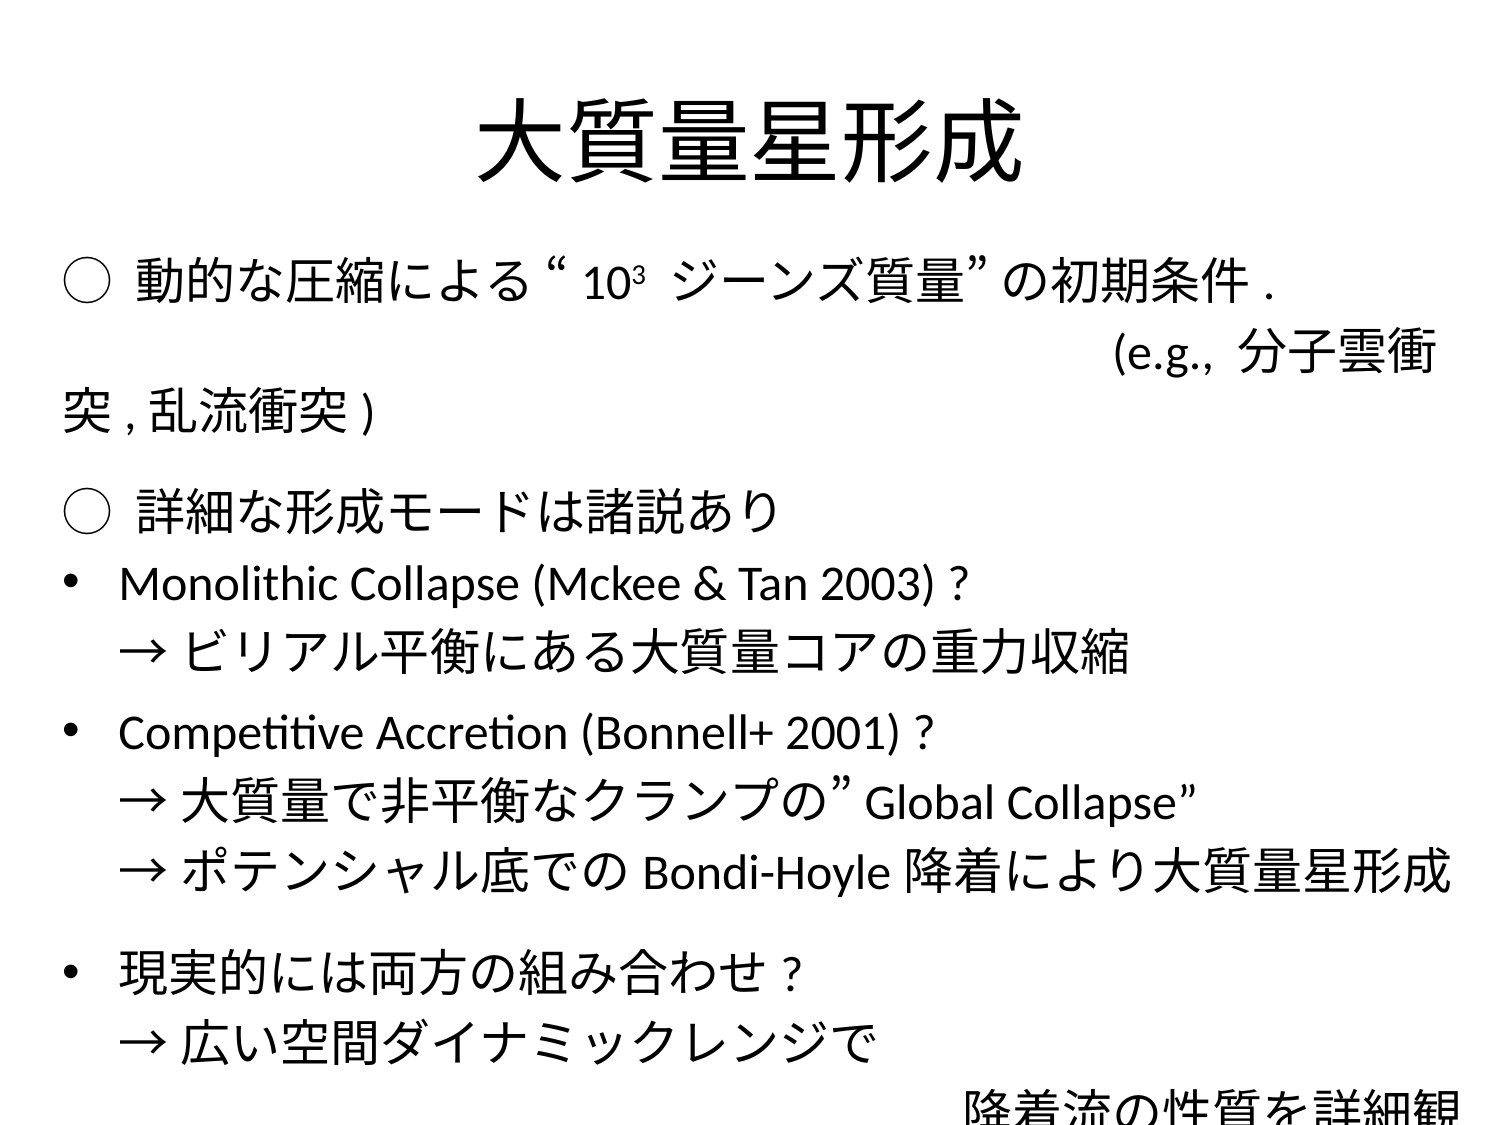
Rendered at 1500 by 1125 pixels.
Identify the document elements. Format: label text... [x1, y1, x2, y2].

title 大質量星形成 [75, 45, 1425, 233]
list ◯ 動的な圧縮による “103 ジーンズ質量” の初期条件. (e.g., 分子雲衝突,乱流衝突) ◯ 詳細な形成モードは諸説あり Monolithic Collapse (Mckee & Tan 2003) ? →ビリアル平衡にある大質量コアの重力収縮 Competitive Accretion (Bonnell+ 2001) ? →大質量で非平衡なクランプの”Global Collapse” →ポテンシャル底でのBondi-Hoyle降着により大質量星形成 現実的には両方の組み合わせ? →広い空間ダイナミックレンジで 降着流の性質を詳細観測する必要がある [47, 242, 1487, 1072]
